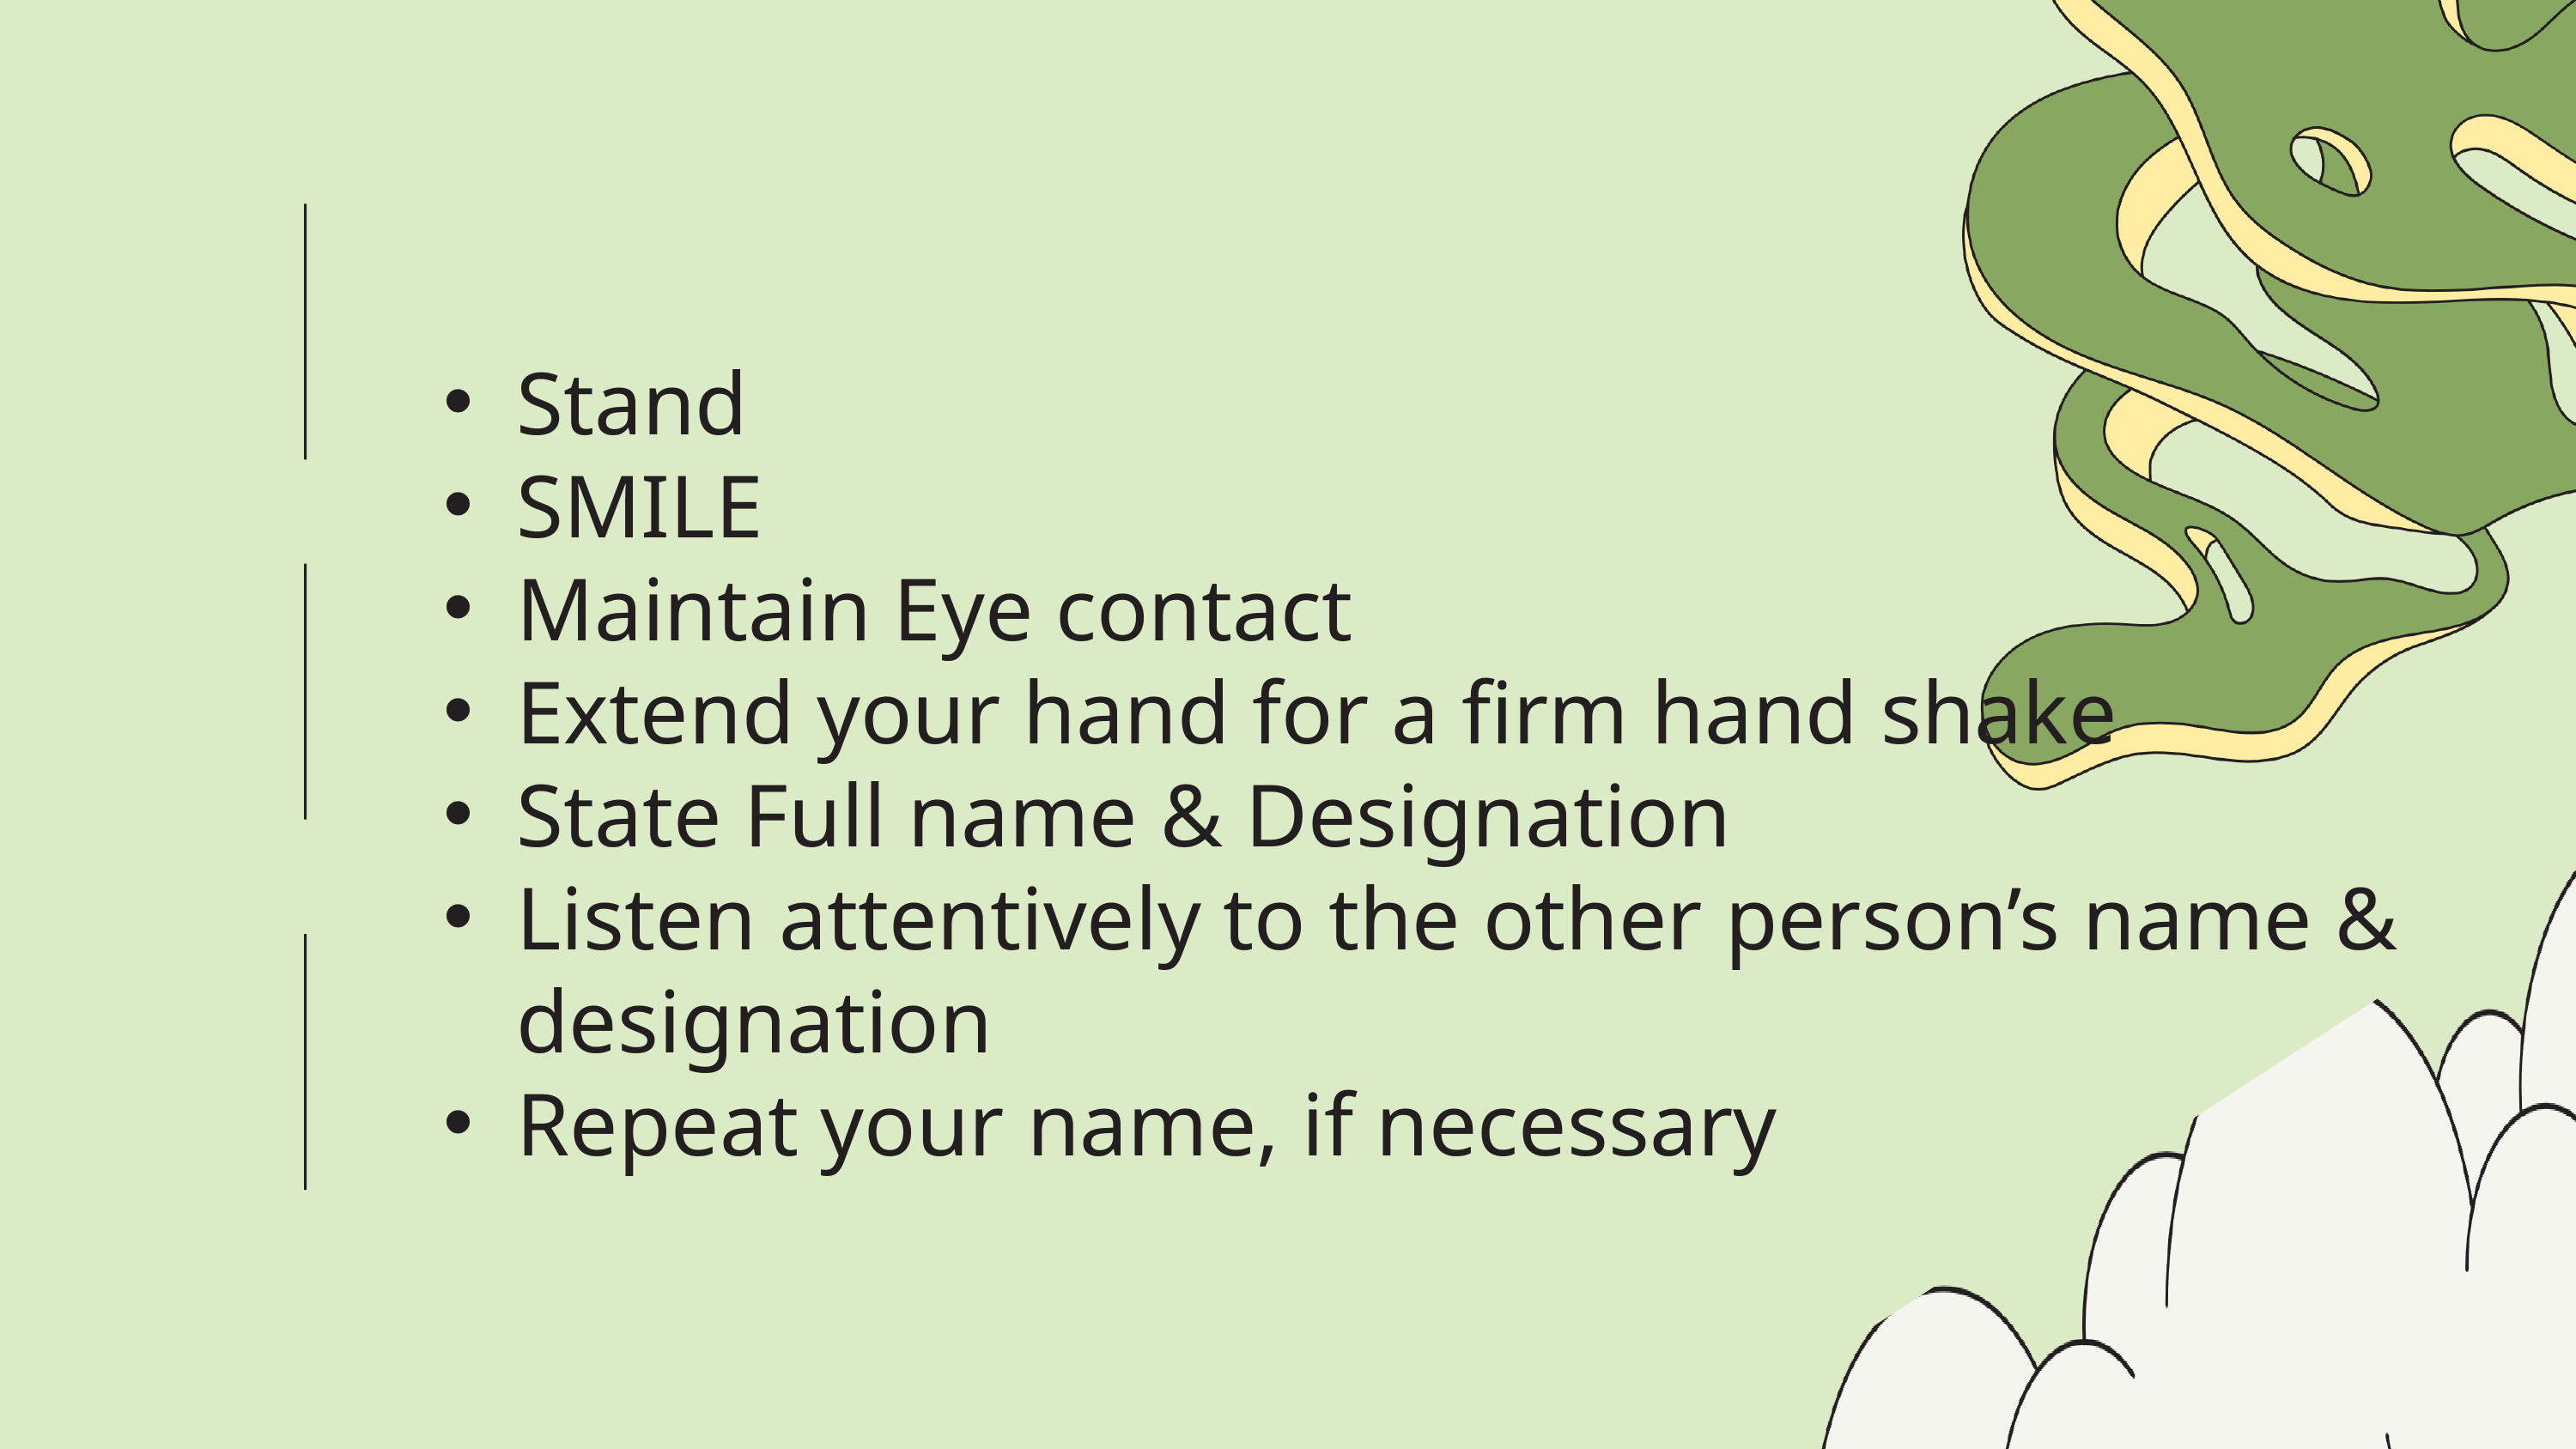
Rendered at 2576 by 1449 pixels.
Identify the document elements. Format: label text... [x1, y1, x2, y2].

text_box [304, 934, 307, 1191]
text_box Stand SMILE Maintain Eye contact Extend your hand for a firm hand shake State Full name & Designation Listen attentively to the other person’s name & designation Repeat your name, if necessary [370, 348, 2576, 1173]
text_box [304, 203, 307, 460]
text_box [304, 563, 307, 820]
text_box [1684, 1173, 2576, 1449]
text_box [1960, 0, 2576, 348]
